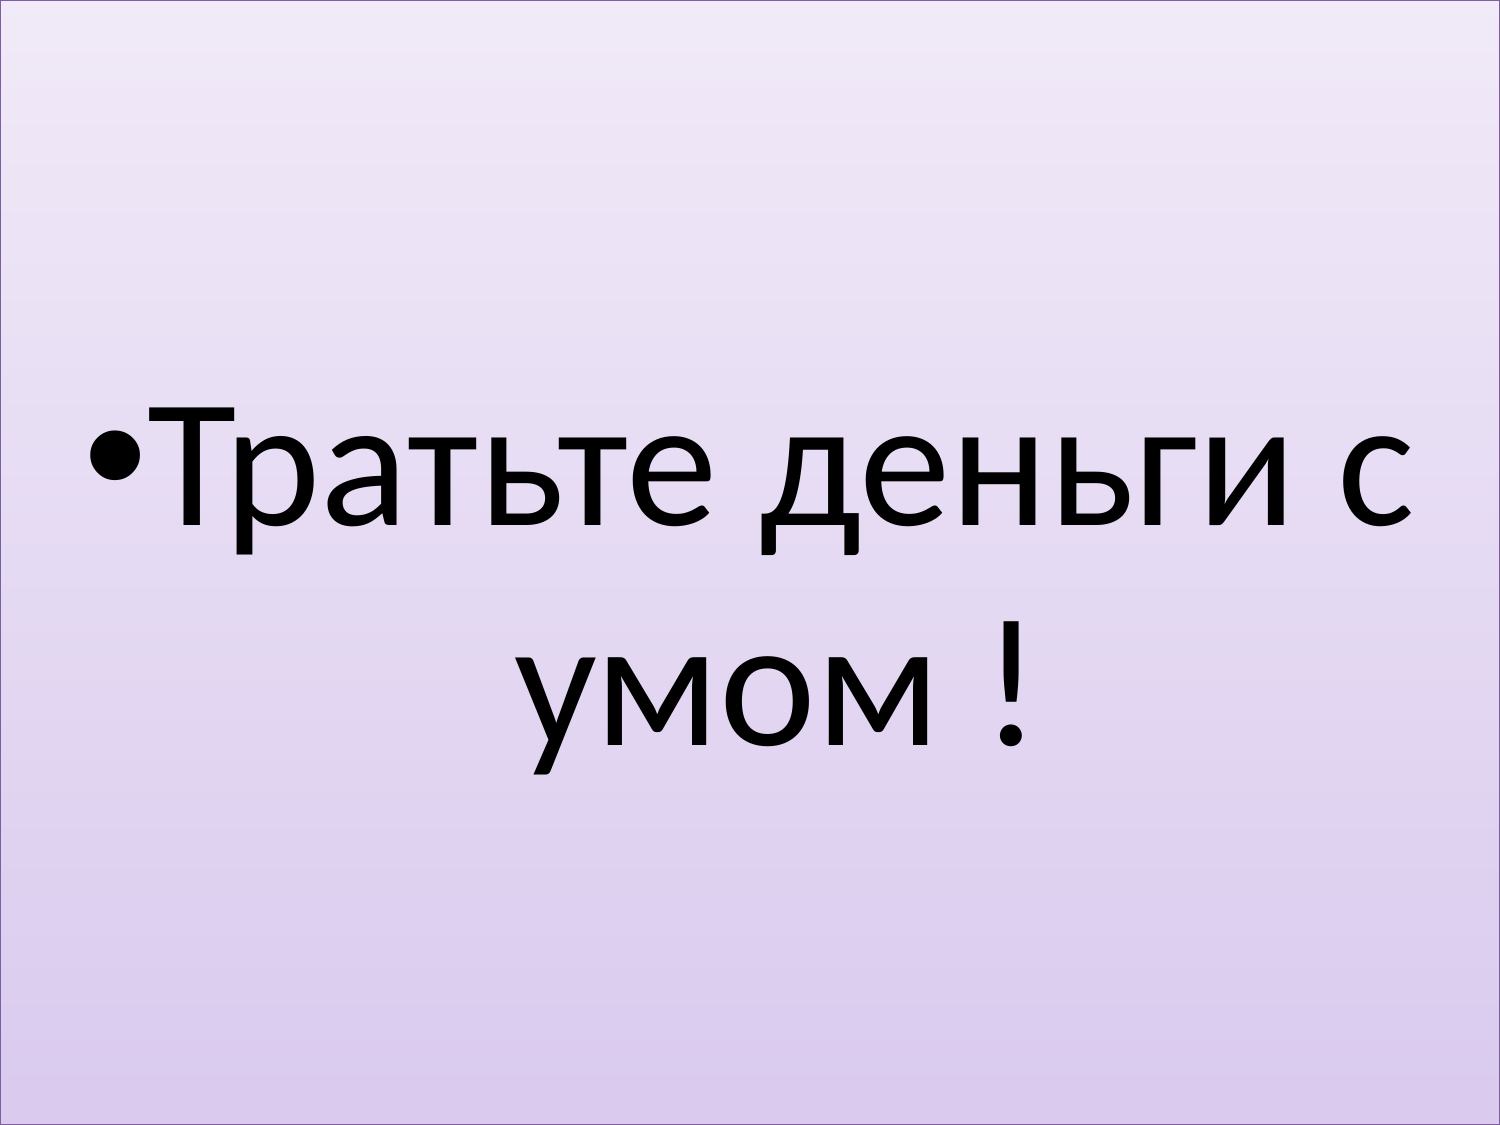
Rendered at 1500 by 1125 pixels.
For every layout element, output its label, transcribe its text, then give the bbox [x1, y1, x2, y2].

list Тратьте деньги с умом ! [0, 0, 1500, 1125]
